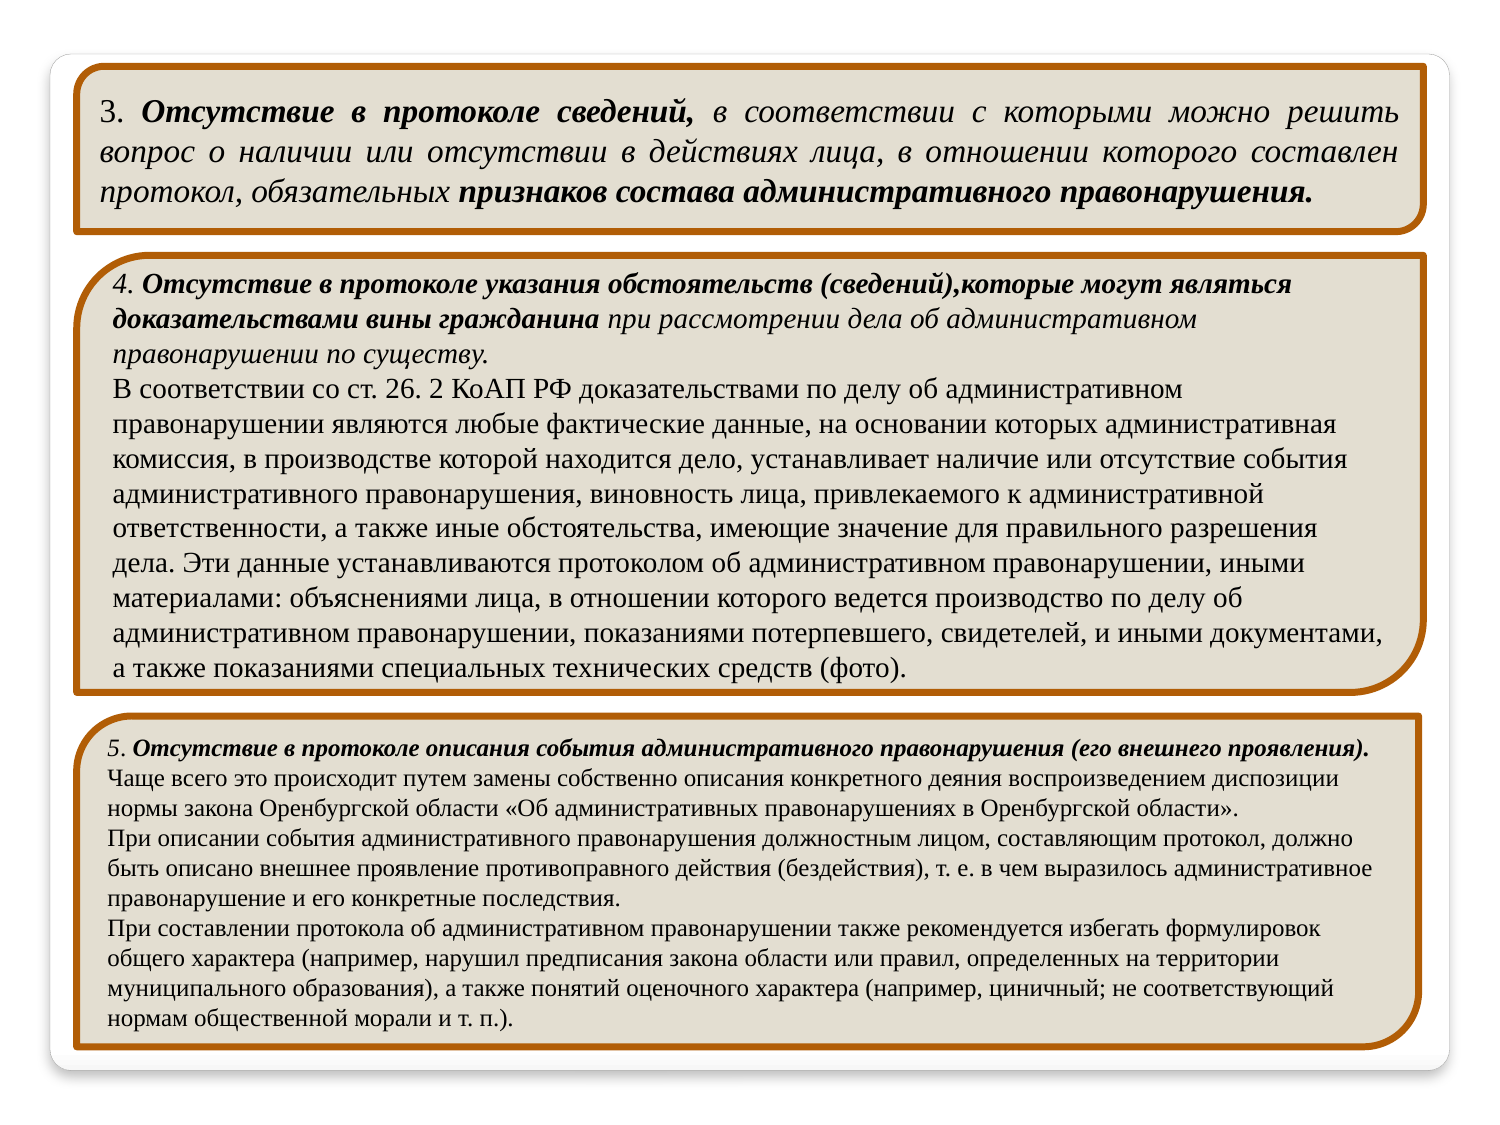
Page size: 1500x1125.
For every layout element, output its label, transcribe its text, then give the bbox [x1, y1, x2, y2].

text_box 3. Отсутствие в протоколе сведений, в соответствии с которыми можно решить вопрос о наличии или отсутствии в действиях лица, в отношении которого составлен протокол, обязательных признаков состава административного правонарушения. [73, 62, 1427, 236]
text_box 4. Отсутствие в протоколе указания обстоятельств (сведений),которые могут являться доказательствами вины гражданина при рассмотрении дела об административном правонарушении по существу. В соответствии со ст. 26. 2 КоАП РФ доказательствами по делу об административном правонарушении являются любые фактические данные, на основании которых административная комиссия, в производстве которой находится дело, устанавливает наличие или отсутствие события административного правонарушения, виновность лица, привлекаемого к административной ответственности, а также иные обстоятельства, имеющие значение для правильного разрешения дела. Эти данные устанавливаются протоколом об административном правонарушении, иными материалами: объяснениями лица, в отношении которого ведется производство по делу об административном правонарушении, показаниями потерпевшего, свидетелей, и иными документами, а также показаниями специальных технических средств (фото). [73, 251, 1427, 696]
text_box 5. Отсутствие в протоколе описания события административного правонарушения (его внешнего проявления). Чаще всего это происходит путем замены собственно описания конкретного деяния воспроизведением диспозиции нормы закона Оренбургской области «Об административных правонарушениях в Оренбургской области». При описании события административного правонарушения должностным лицом, составляющим протокол, должно быть описано внешнее проявление противоправного действия (бездействия), т. е. в чем выразилось административное правонарушение и его конкретные последствия. При составлении протокола об административном правонарушении также рекомендуется избегать формулировок общего характера (например, нарушил предписания закона области или правил, определенных на территории муниципального образования), а также понятий оценочного характера (например, циничный; не соответствующий нормам общественной морали и т. п.). [73, 712, 1423, 1051]
